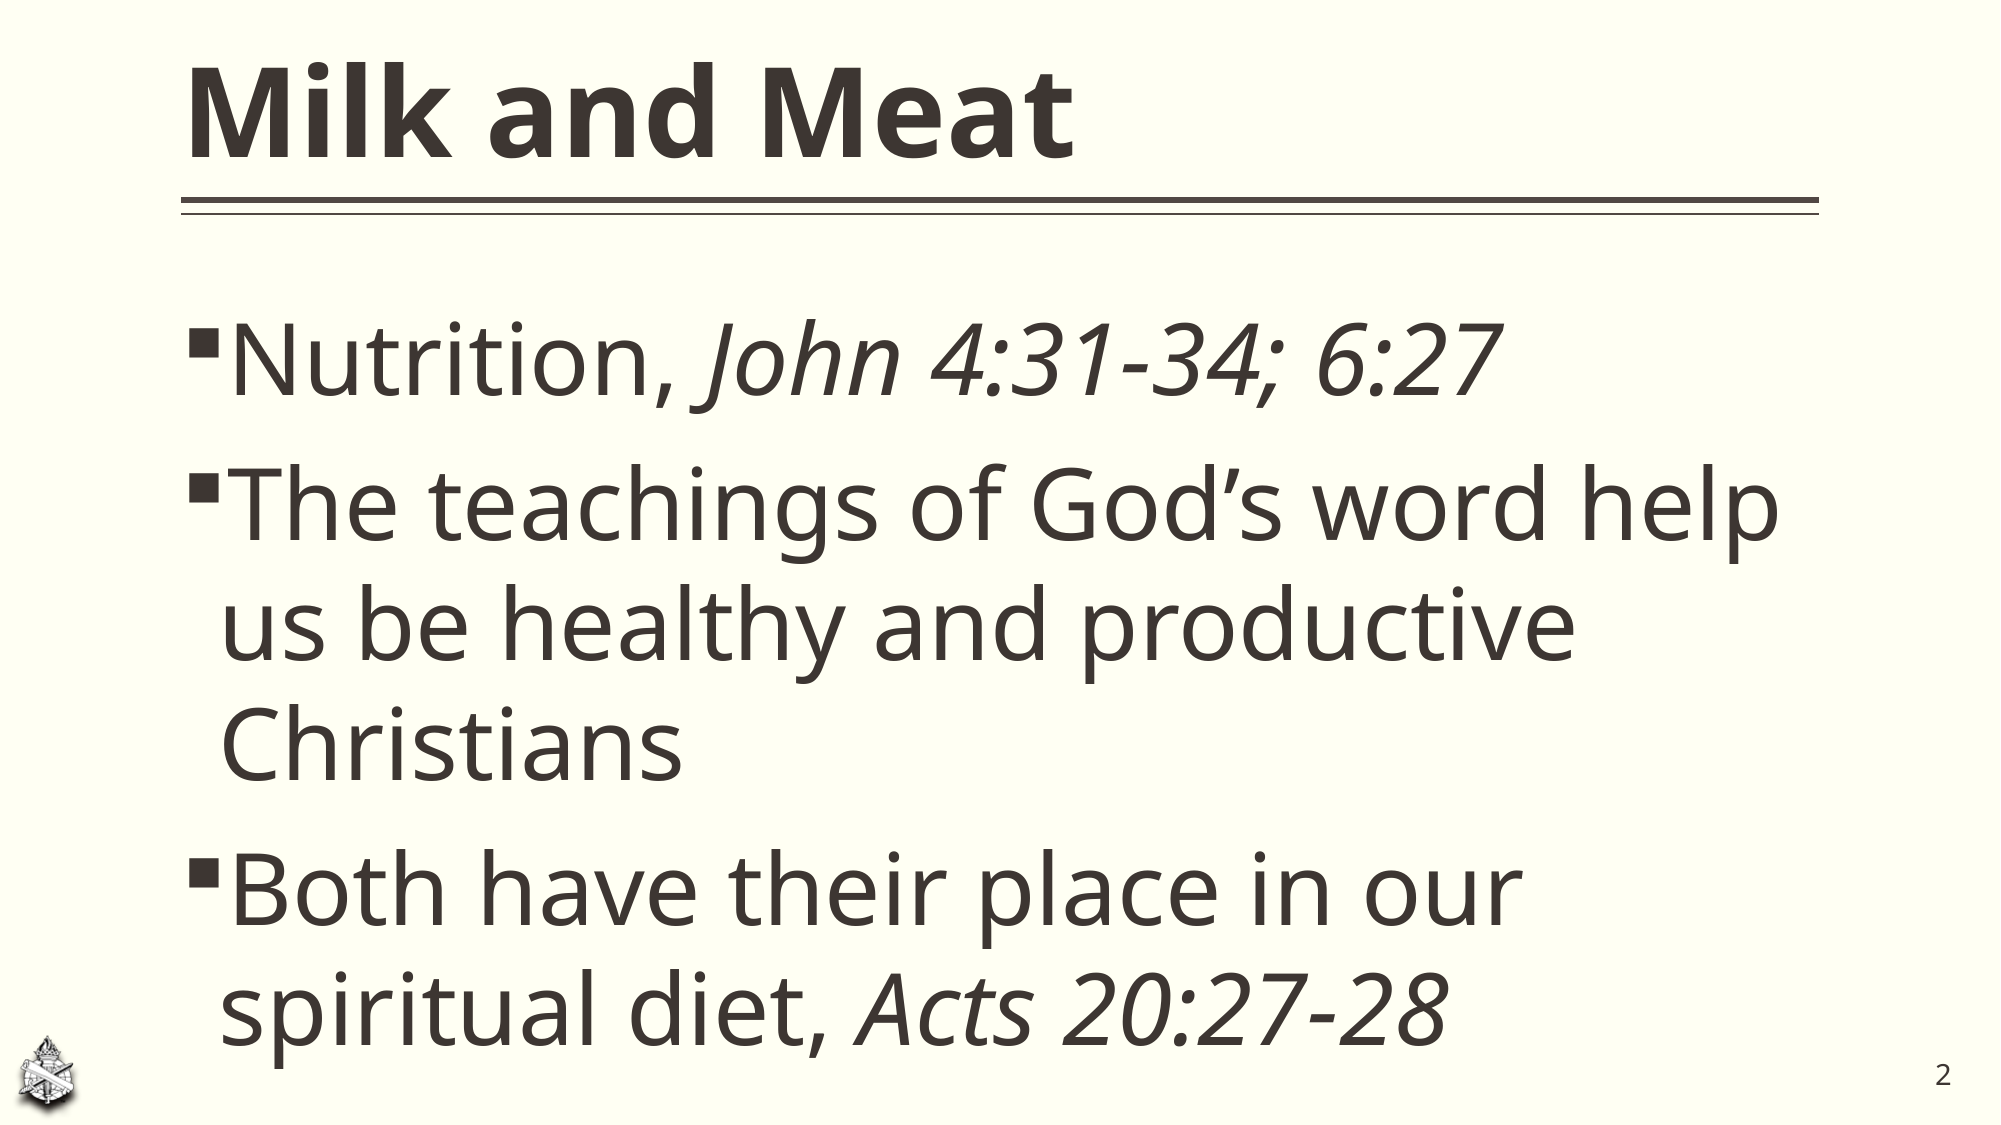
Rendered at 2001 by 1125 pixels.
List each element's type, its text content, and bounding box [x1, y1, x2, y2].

title Milk and Meat [181, 12, 1819, 193]
list Nutrition, John 4:31-34; 6:27 The teachings of God’s word help us be healthy and productive Christians Both have their place in our spiritual diet, Acts 20:27-28 [181, 288, 1862, 984]
picture [18, 1035, 75, 1107]
slide_number 2 [1668, 1046, 1952, 1106]
